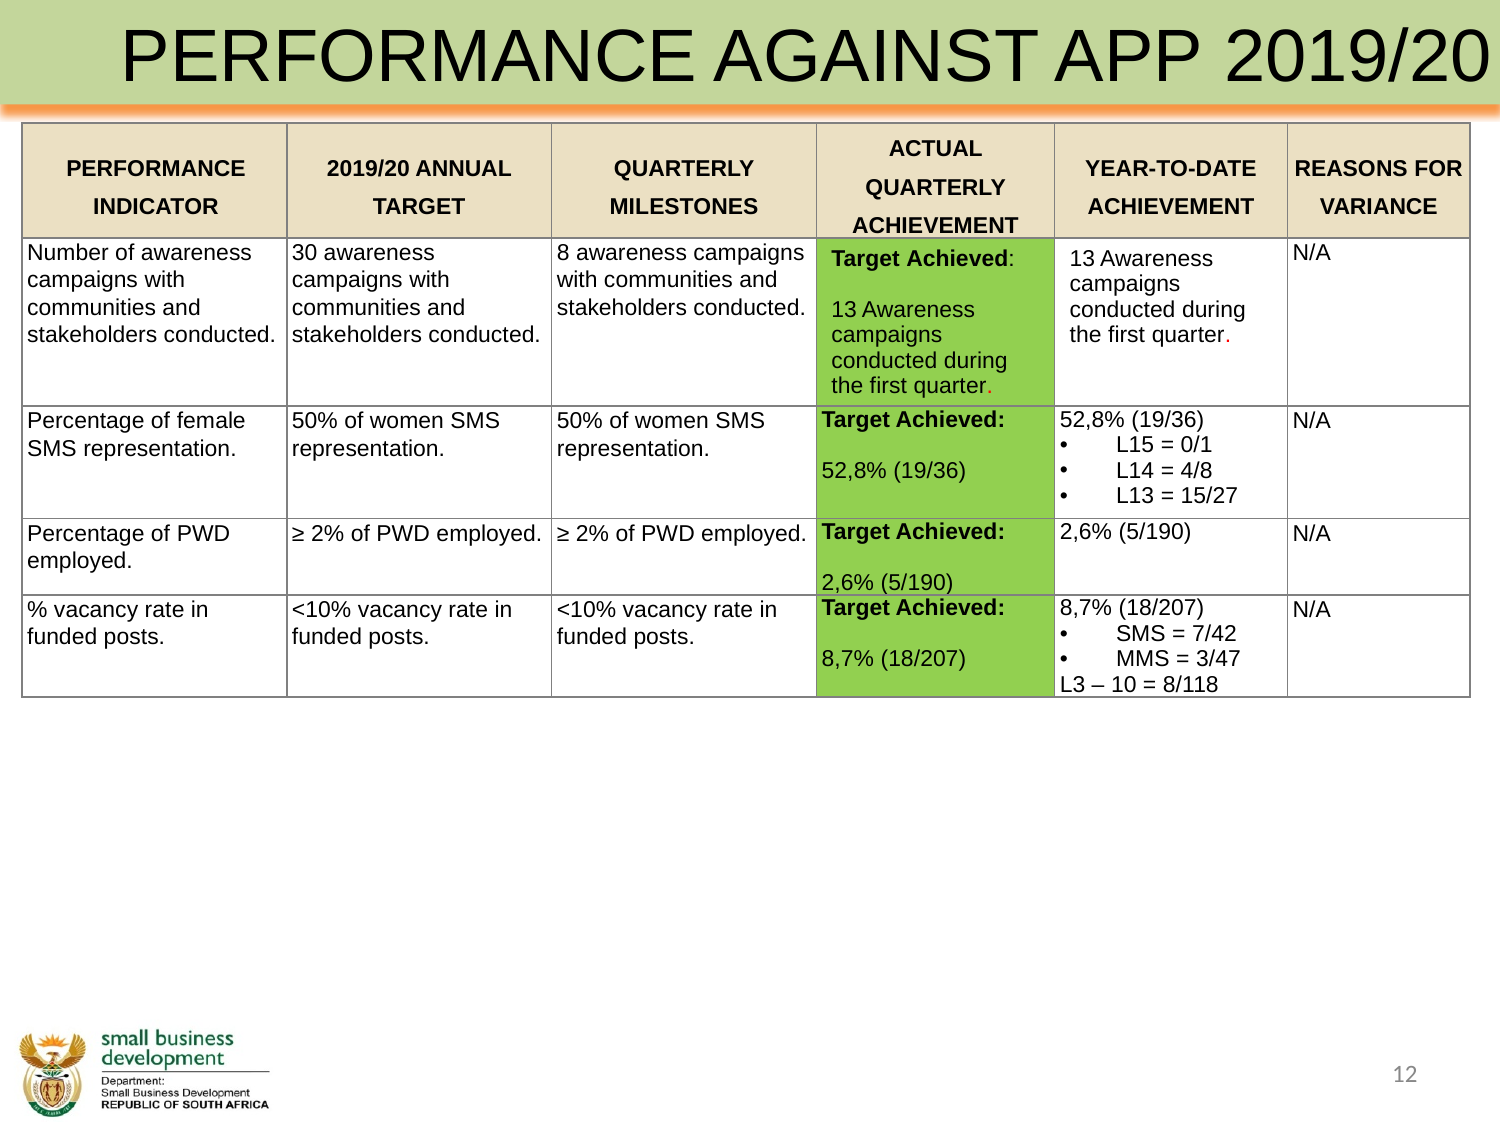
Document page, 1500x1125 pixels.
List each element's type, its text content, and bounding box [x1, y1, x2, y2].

table_header REASONS FOR VARIANCE [1288, 124, 1469, 237]
table_cell % vacancy rate in funded posts. [23, 596, 286, 696]
table_header PERFORMANCE INDICATOR [23, 124, 286, 237]
table_cell Target Achieved: 2,6% (5/190) [817, 519, 1054, 594]
table_header QUARTERLY MILESTONES [552, 124, 816, 237]
table_cell 50% of women SMS representation. [288, 407, 551, 518]
table_cell 2,6% (5/190) [1055, 519, 1287, 594]
table_cell Target Achieved: 52,8% (19/36) [817, 407, 1054, 518]
picture [0, 1018, 288, 1122]
table_cell Target Achieved: 8,7% (18/207) [817, 596, 1054, 696]
table_cell Target Achieved: 13 Awareness campaigns conducted during the first quarter. [817, 239, 1054, 405]
table_cell <10% vacancy rate in funded posts. [552, 596, 816, 696]
table_cell 50% of women SMS representation. [552, 407, 816, 518]
table_cell Number of awareness campaigns with communities and stakeholders conducted. [23, 239, 286, 405]
table_cell ≥ 2% of PWD employed. [552, 519, 816, 594]
table_cell 30 awareness campaigns with communities and stakeholders conducted. [288, 239, 551, 405]
table_cell ≥ 2% of PWD employed. [288, 519, 551, 594]
table_cell 8 awareness campaigns with communities and stakeholders conducted. [552, 239, 816, 405]
table_cell 52,8% (19/36) L15 = 0/1 L14 = 4/8 L13 = 15/27 [1055, 407, 1287, 518]
table_cell N/A [1288, 596, 1469, 696]
table_cell 8,7% (18/207) SMS = 7/42 MMS = 3/47 L3 – 10 = 8/118 [1055, 596, 1287, 696]
table_cell 13 Awareness campaigns conducted during the first quarter. [1055, 239, 1287, 405]
title Performance Against APP 2019/20 [0, 0, 1500, 106]
table_header 2019/20 ANNUAL TARGET [288, 124, 551, 237]
table_cell Percentage of female SMS representation. [23, 407, 286, 518]
table_header ACTUAL QUARTERLY ACHIEVEMENT [817, 124, 1054, 237]
table_cell N/A [1288, 239, 1469, 405]
table_cell Percentage of PWD employed. [23, 519, 286, 594]
table_cell N/A [1288, 407, 1469, 518]
table_header YEAR-TO-DATE ACHIEVEMENT [1055, 124, 1287, 237]
table_cell N/A [1288, 519, 1469, 594]
table_cell <10% vacancy rate in funded posts. [288, 596, 551, 696]
slide_number 12 [1381, 1050, 1426, 1096]
